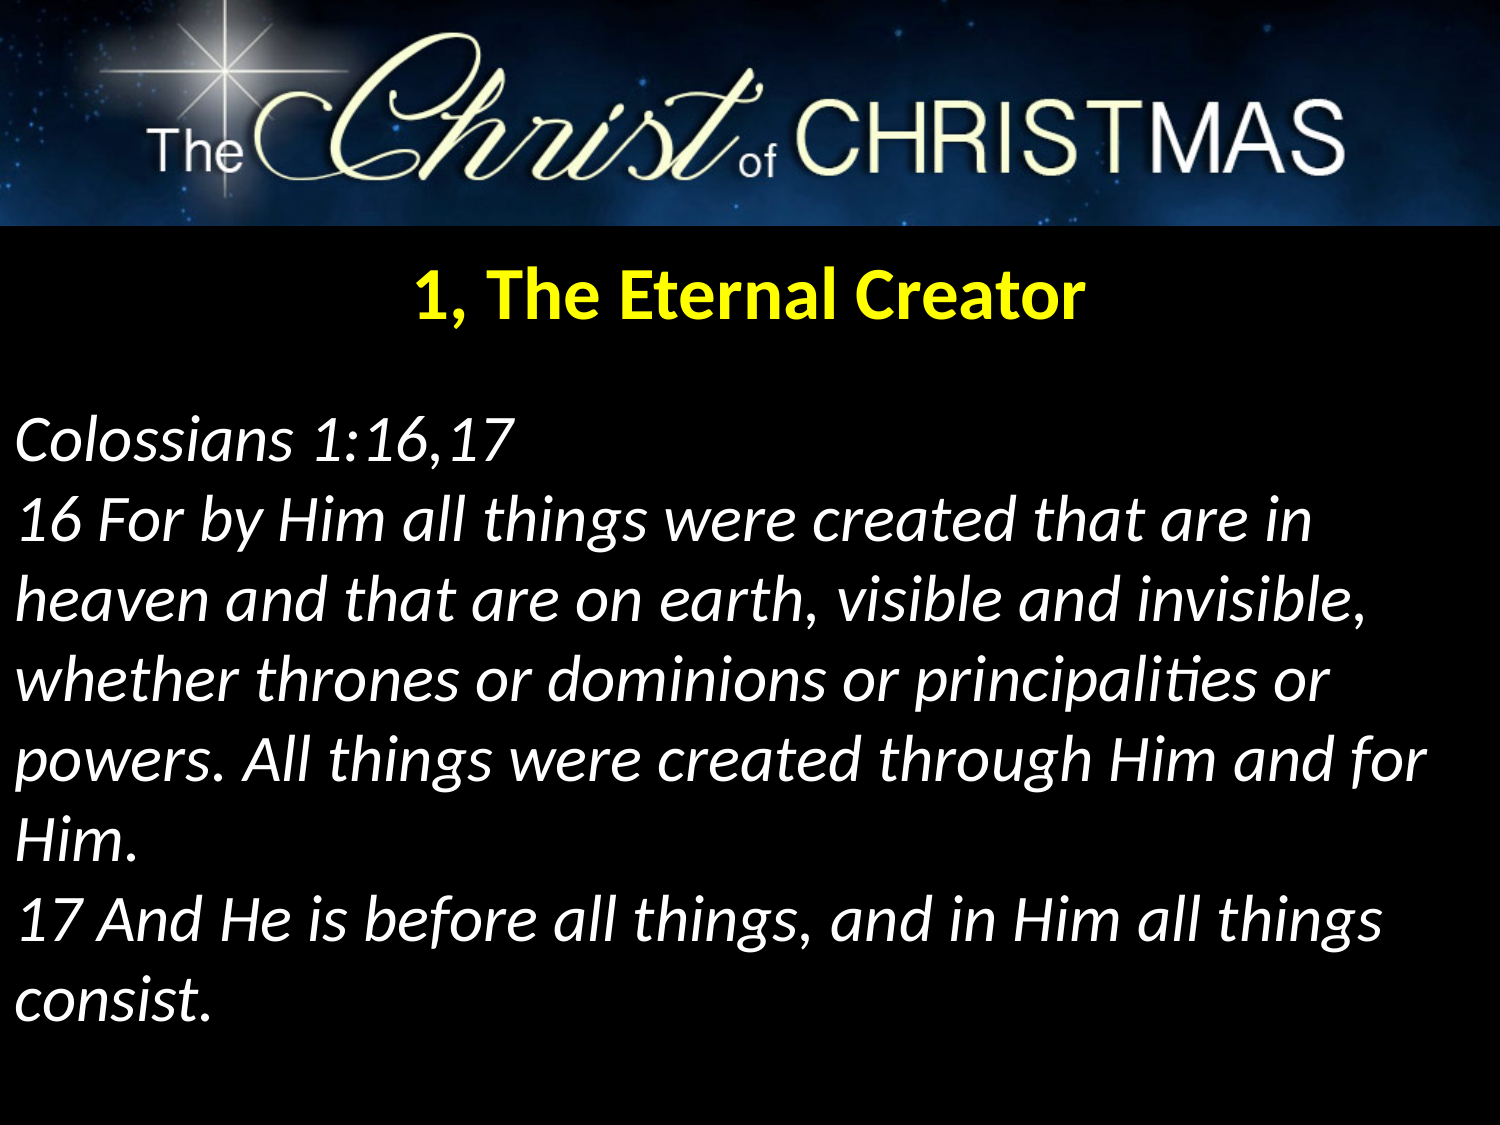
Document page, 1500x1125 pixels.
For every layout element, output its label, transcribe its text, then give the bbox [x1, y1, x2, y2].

text_box 1, The Eternal Creator [0, 237, 1500, 343]
text_box Colossians 1:16,17 16 For by Him all things were created that are in heaven and that are on earth, visible and invisible, whether thrones or dominions or principalities or powers. All things were created through Him and for Him. 17 And He is before all things, and in Him all things consist. [0, 387, 1500, 1042]
picture [0, 0, 1500, 226]
